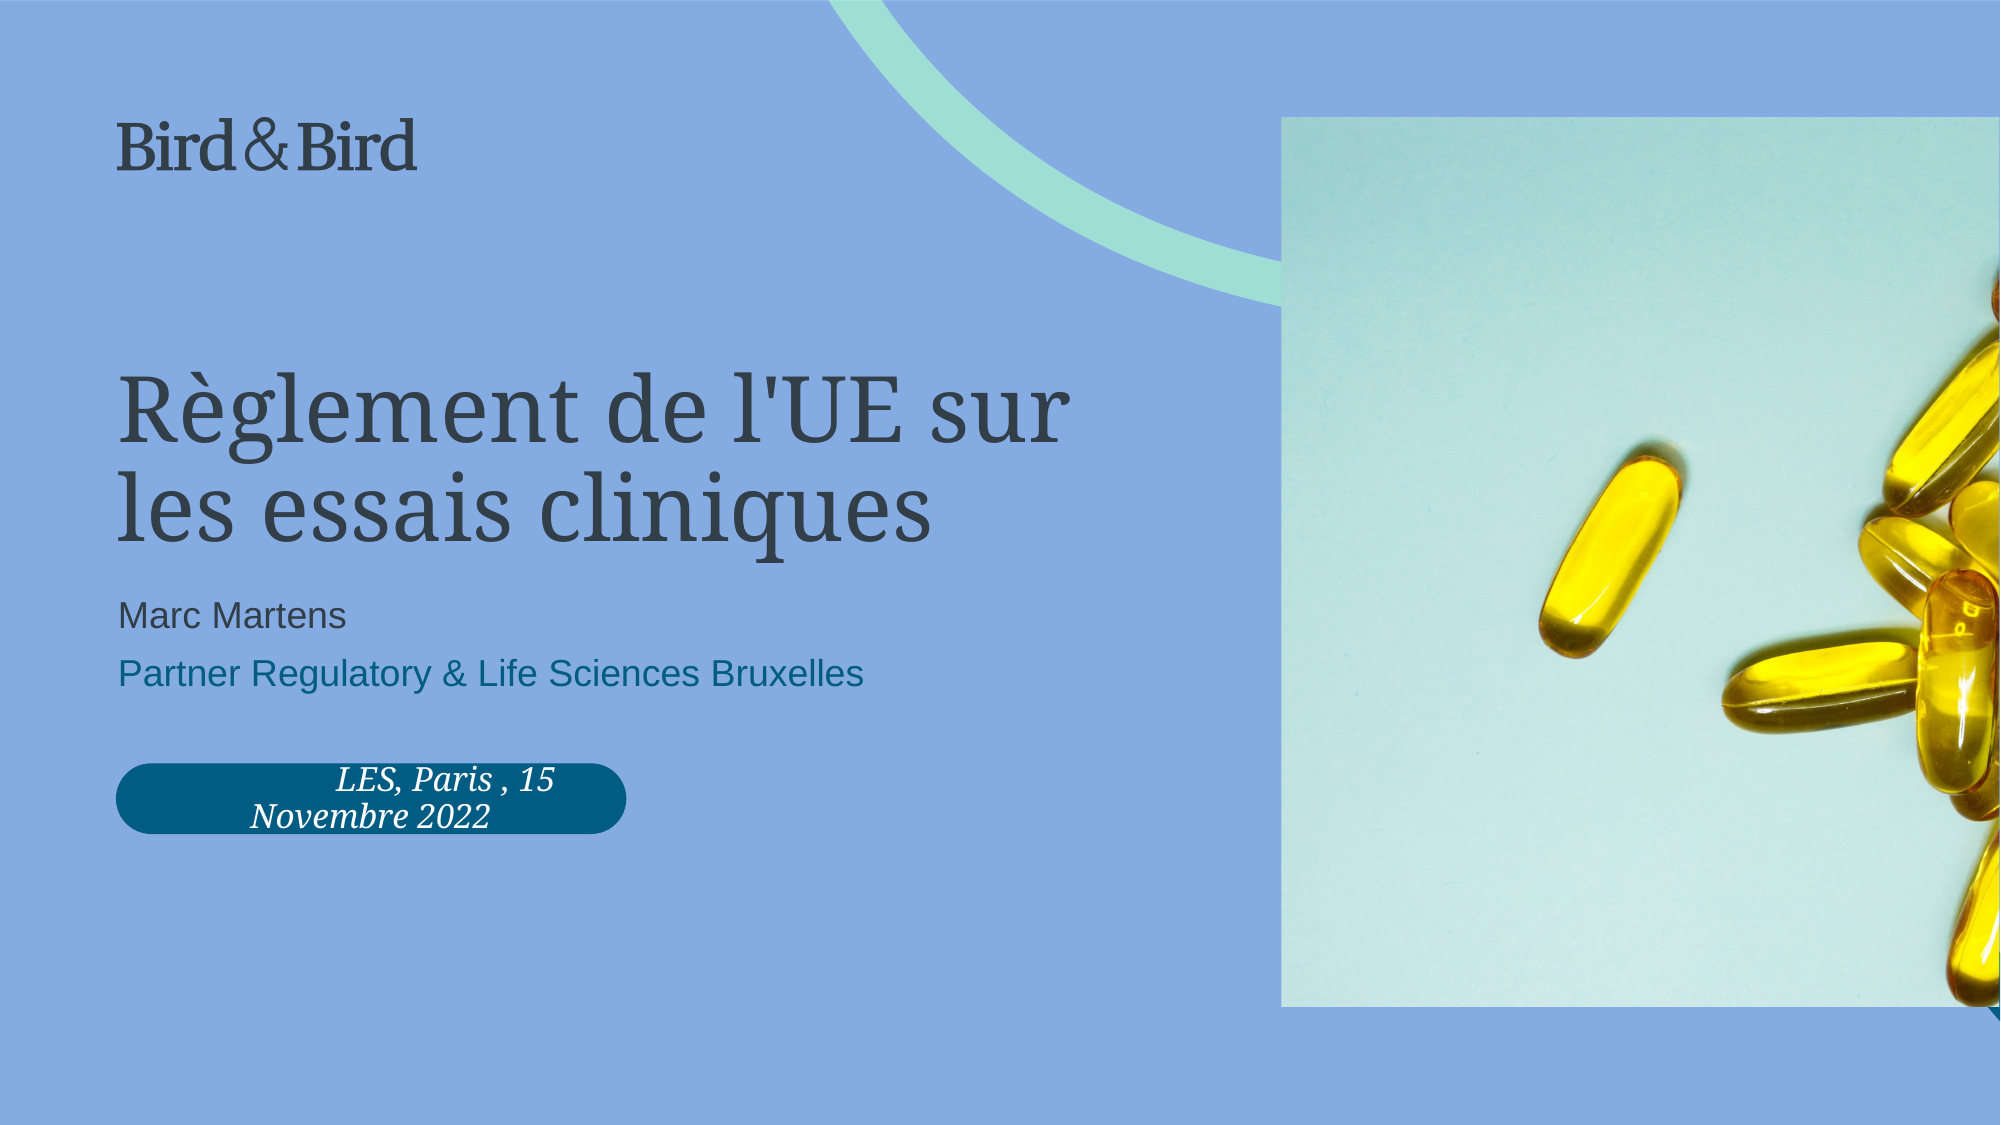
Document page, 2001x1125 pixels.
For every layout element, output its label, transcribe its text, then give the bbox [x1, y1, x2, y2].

picture [117, 117, 417, 171]
title Règlement de l'UE sur les essais cliniques [117, 313, 1135, 562]
picture [1281, 117, 2001, 1008]
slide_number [115, 763, 627, 835]
subtitle Marc Martens Partner Regulatory & Life Sciences Bruxelles [117, 591, 1135, 734]
